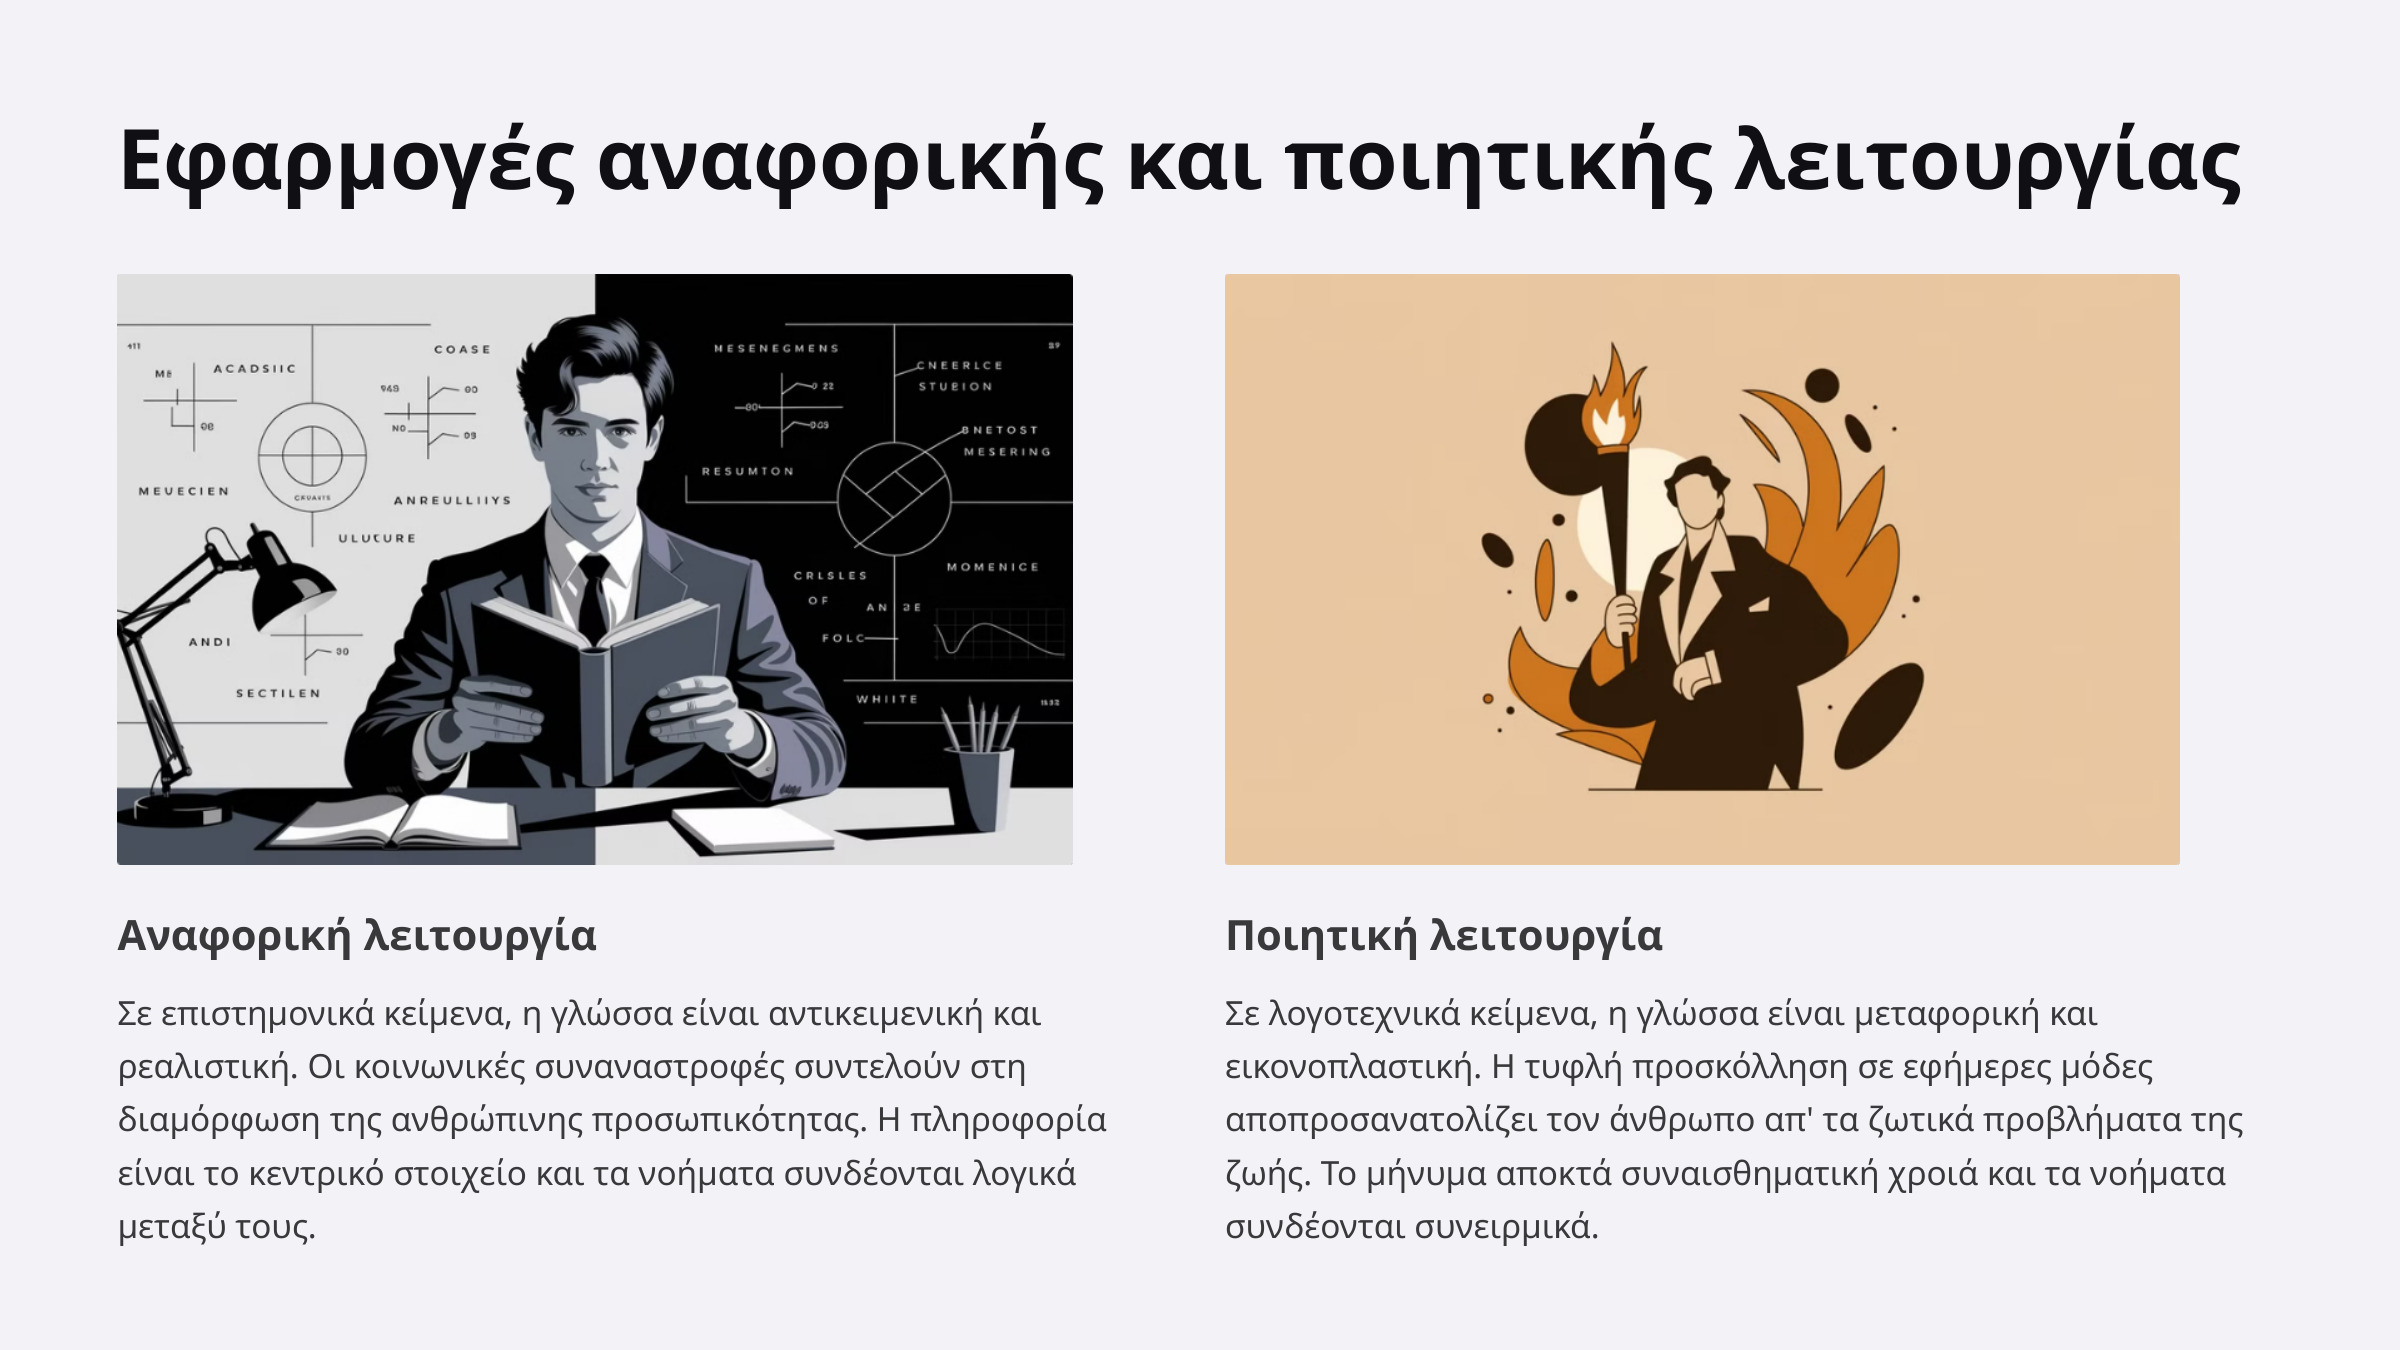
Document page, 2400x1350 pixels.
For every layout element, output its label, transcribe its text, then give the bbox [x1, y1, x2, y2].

picture [117, 274, 1073, 865]
text_box Σε επιστημονικά κείμενα, η γλώσσα είναι αντικειμενική και ρεαλιστική. Οι κοινωνικές συναναστροφές συντελούν στη διαμόρφωση της ανθρώπινης προσωπικότητας. Η πληροφορία είναι το κεντρικό στοιχείο και τα νοήματα συνδέονται λογικά μεταξύ τους. [117, 979, 1175, 1248]
text_box Ποιητική λειτουργία [1225, 906, 1667, 959]
text_box Σε λογοτεχνικά κείμενα, η γλώσσα είναι μεταφορική και εικονοπλαστική. Η τυφλή προσκόλληση σε εφήμερες μόδες αποπροσανατολίζει τον άνθρωπο απ' τα ζωτικά προβλήματα της ζωής. Το μήνυμα αποκτά συναισθηματική χροιά και τα νοήματα συνδέονται συνειρμικά. [1225, 979, 2283, 1248]
picture [1225, 274, 2180, 865]
text_box Εφαρμογές αναφορικής και ποιητικής λειτουργίας [117, 102, 2250, 208]
text_box Αναφορική λειτουργία [117, 906, 601, 959]
